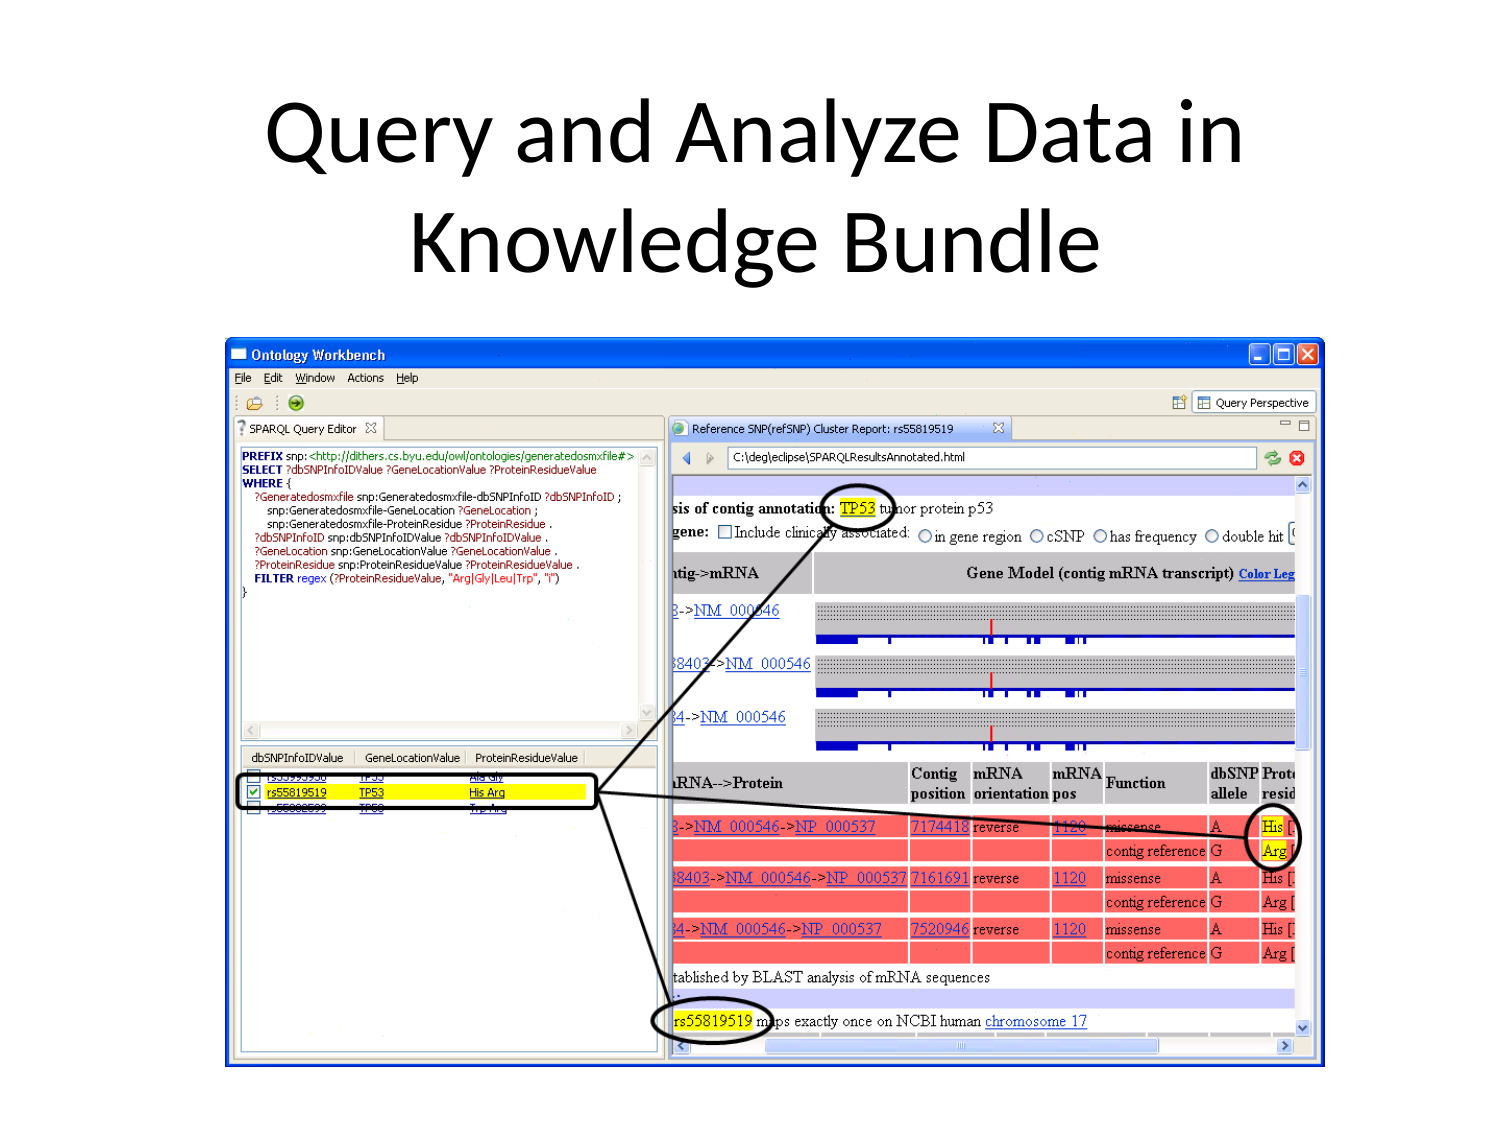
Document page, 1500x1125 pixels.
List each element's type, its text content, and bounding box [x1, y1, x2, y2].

picture [224, 337, 1326, 1067]
title Query and Analyze Data in Knowledge Bundle [75, 87, 1438, 275]
